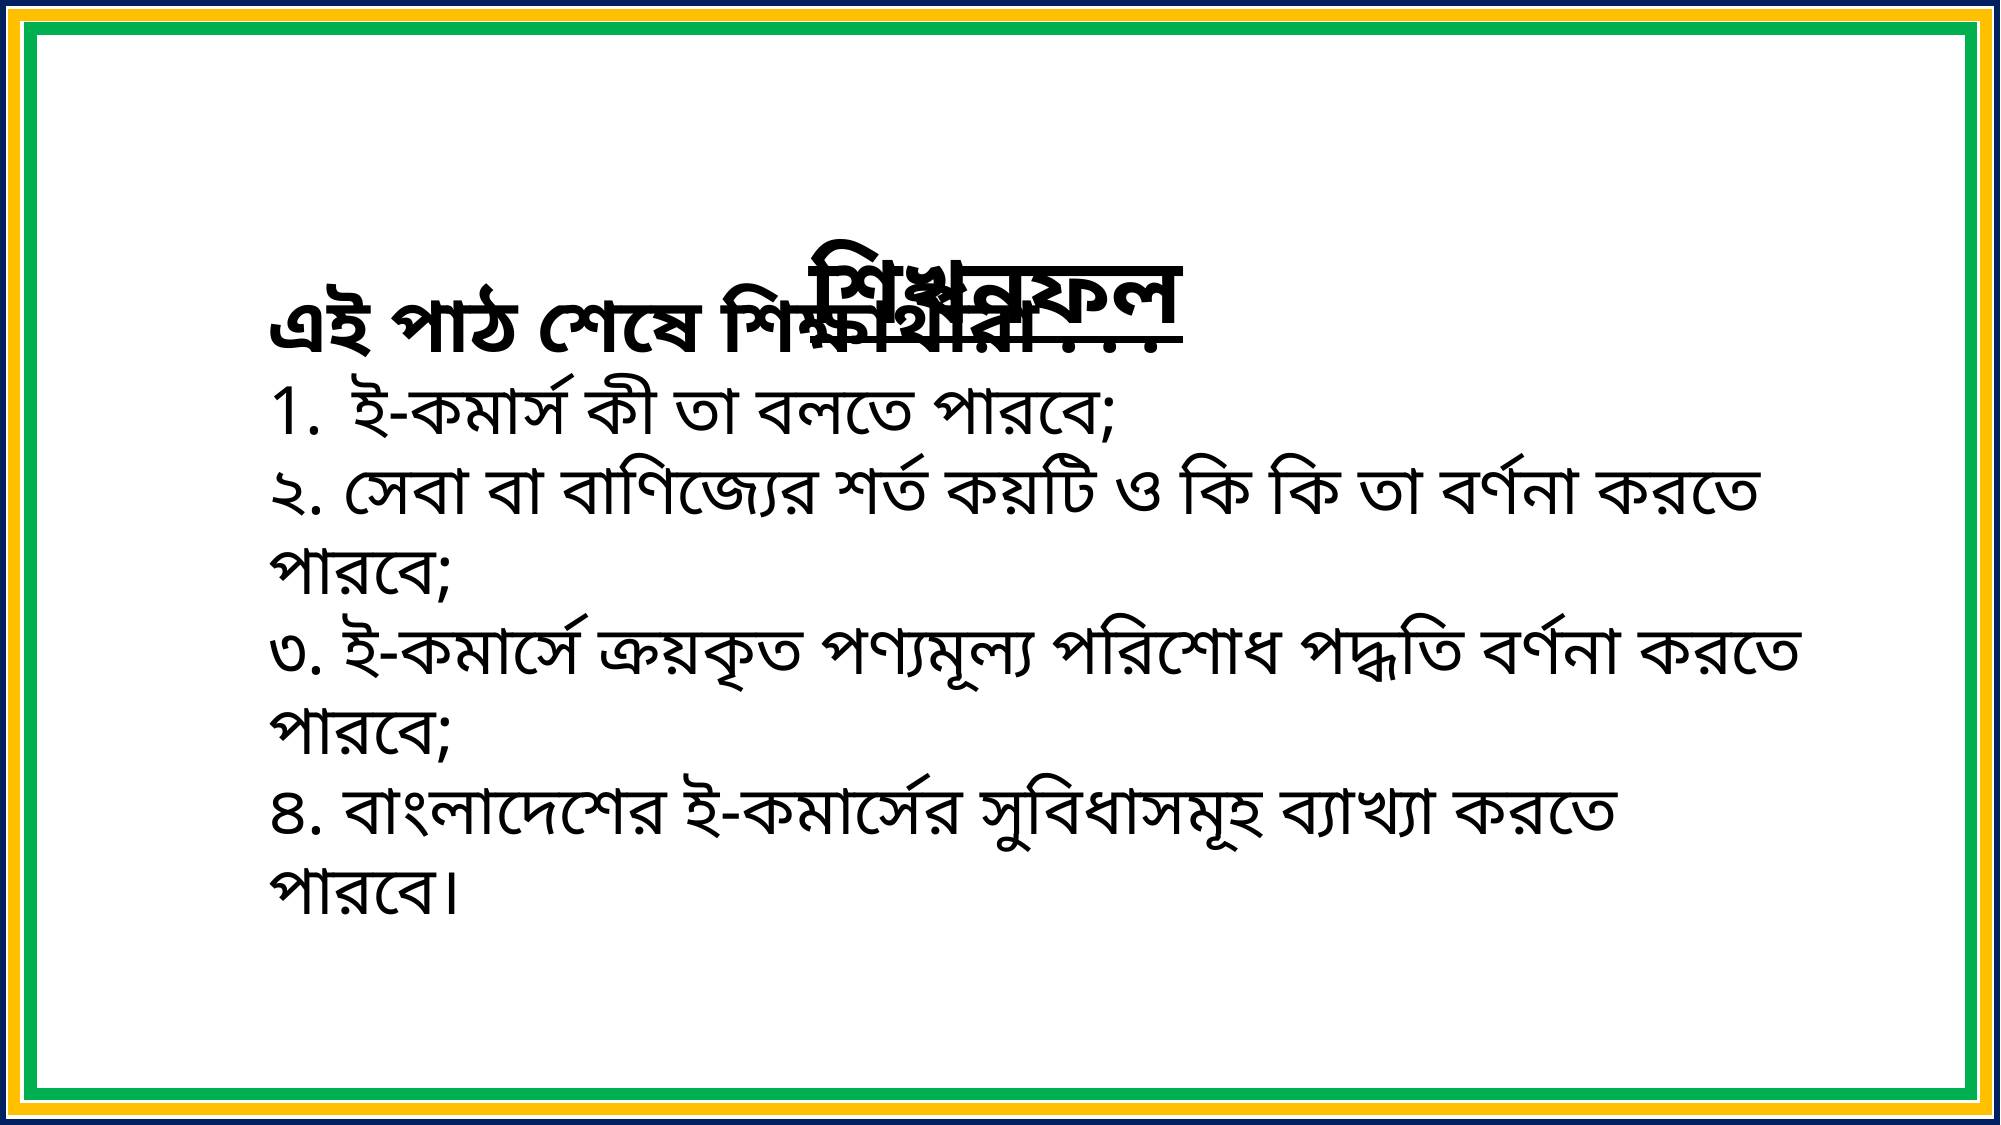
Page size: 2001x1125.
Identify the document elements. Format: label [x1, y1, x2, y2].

text_box [0, 0, 2000, 1125]
